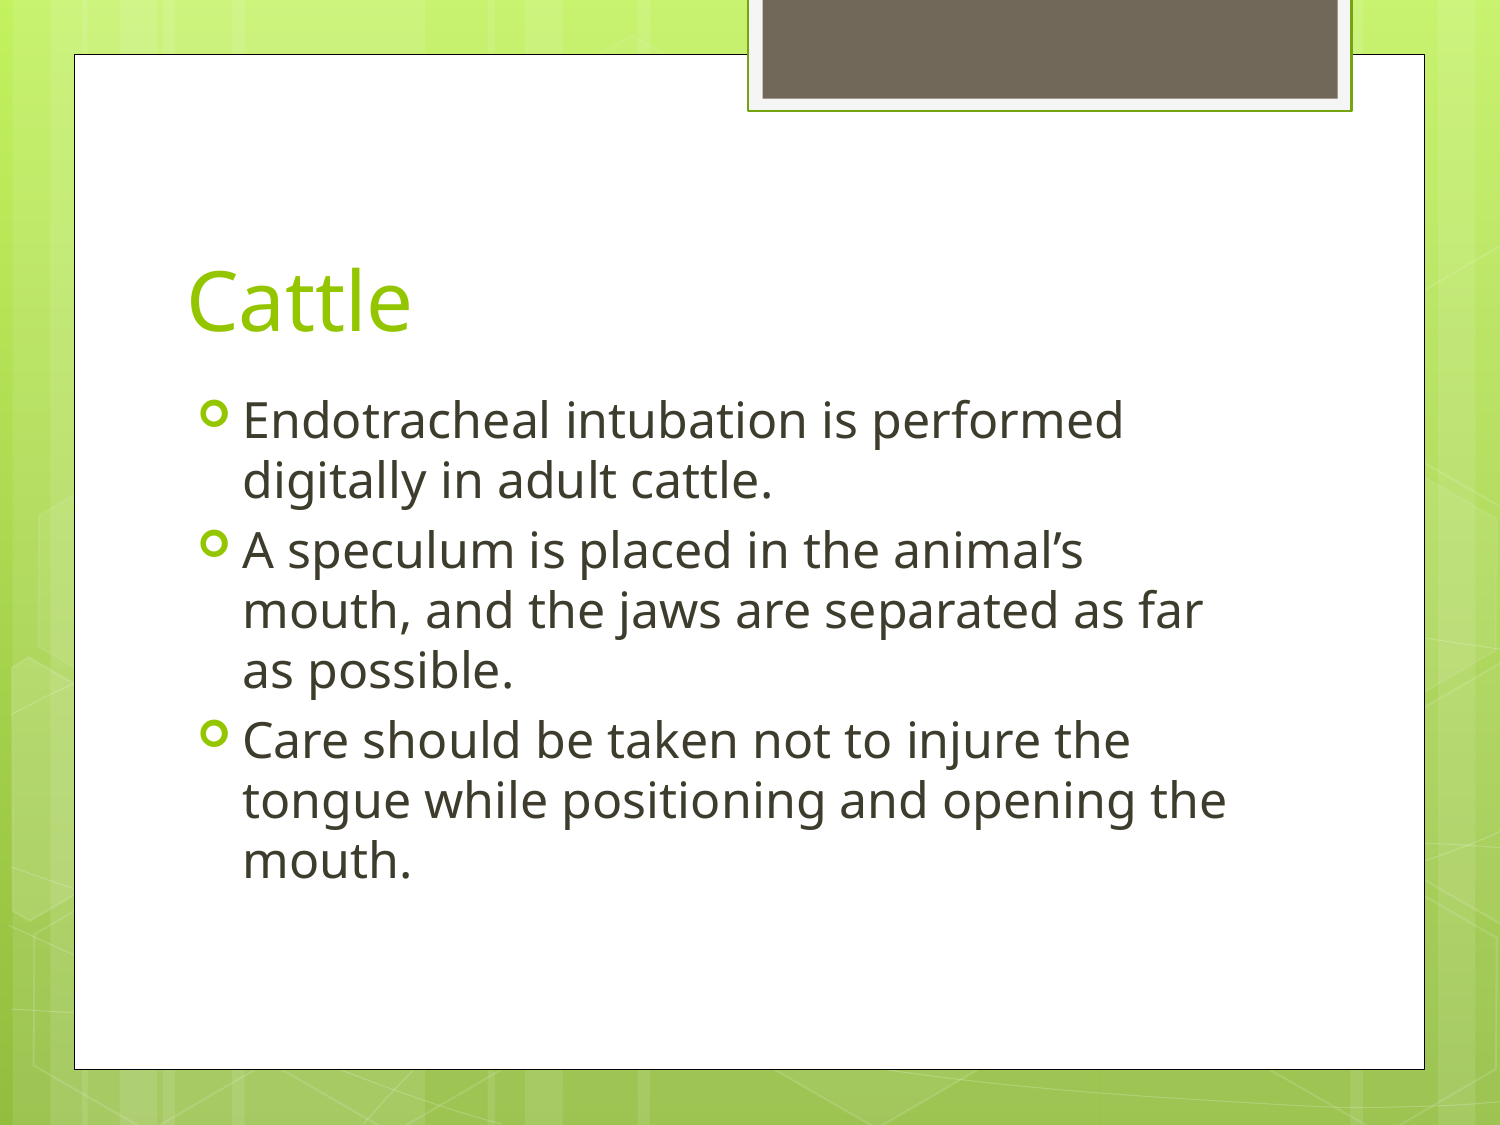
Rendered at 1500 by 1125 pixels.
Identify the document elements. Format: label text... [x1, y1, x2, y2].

list Endotracheal intubation is performed digitally in adult cattle. A speculum is placed in the animal’s mouth, and the jaws are separated as far as possible. Care should be taken not to injure the tongue while positioning and opening the mouth. [171, 381, 1283, 957]
title Cattle [171, 168, 1324, 357]
